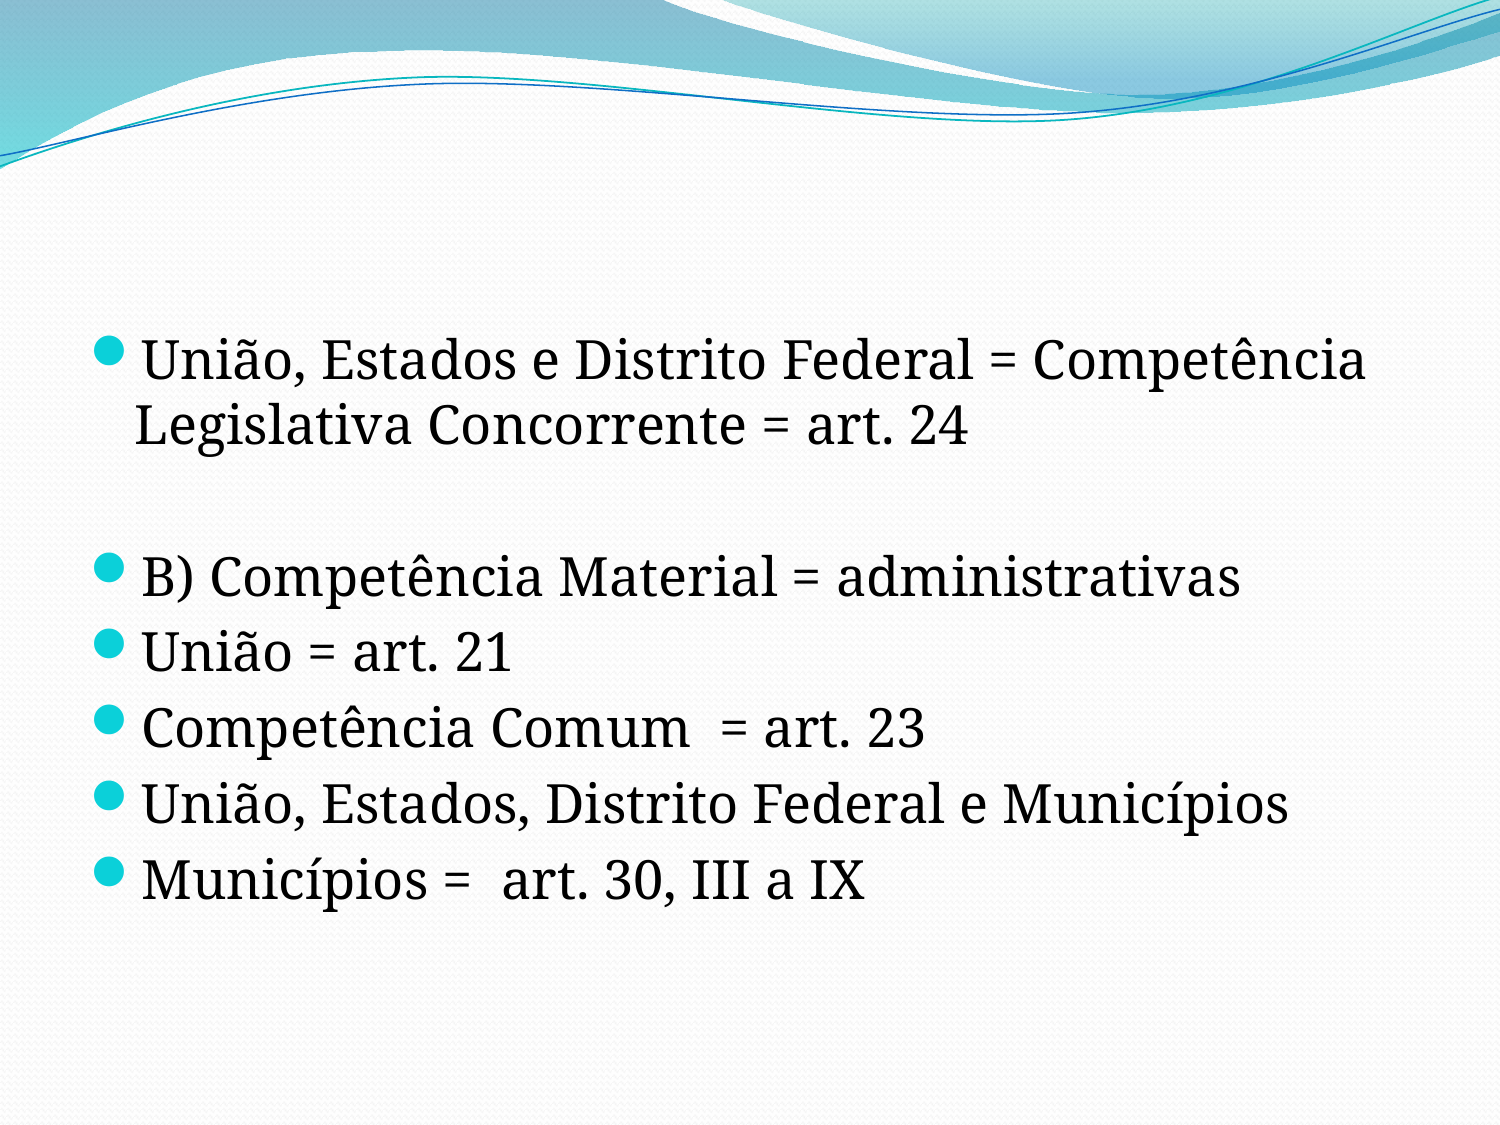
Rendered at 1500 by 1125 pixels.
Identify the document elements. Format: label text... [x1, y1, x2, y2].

list União, Estados e Distrito Federal = Competência Legislativa Concorrente = art. 24 B) Competência Material = administrativas União = art. 21 Competência Comum = art. 23 União, Estados, Distrito Federal e Municípios Municípios = art. 30, III a IX [75, 317, 1425, 1038]
